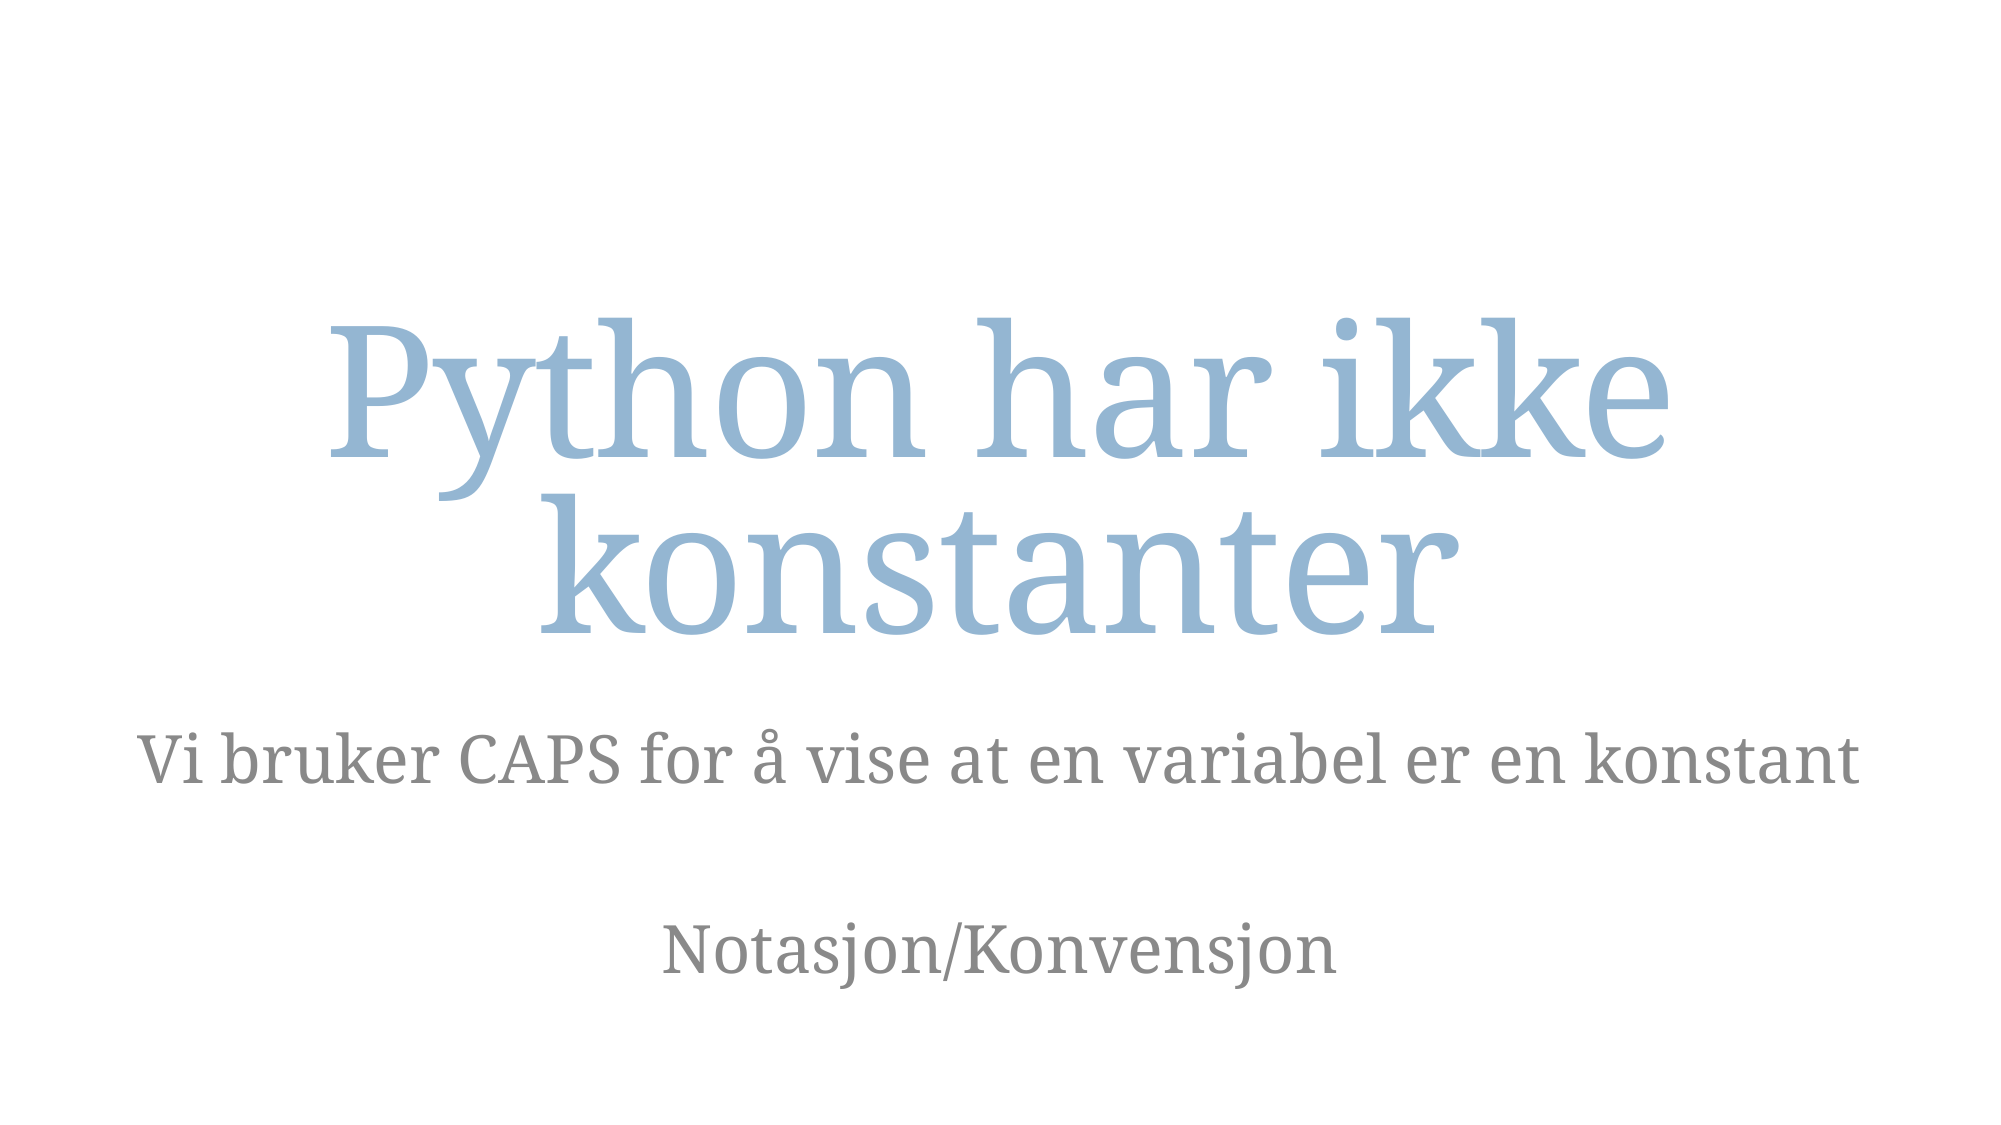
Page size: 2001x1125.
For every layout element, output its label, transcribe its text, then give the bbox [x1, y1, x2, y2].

list Vi bruker CAPS for å vise at en variabel er en konstant Notasjon/Konvensjon [99, 689, 1901, 1027]
title Python har ikke konstanter [99, 125, 1901, 677]
